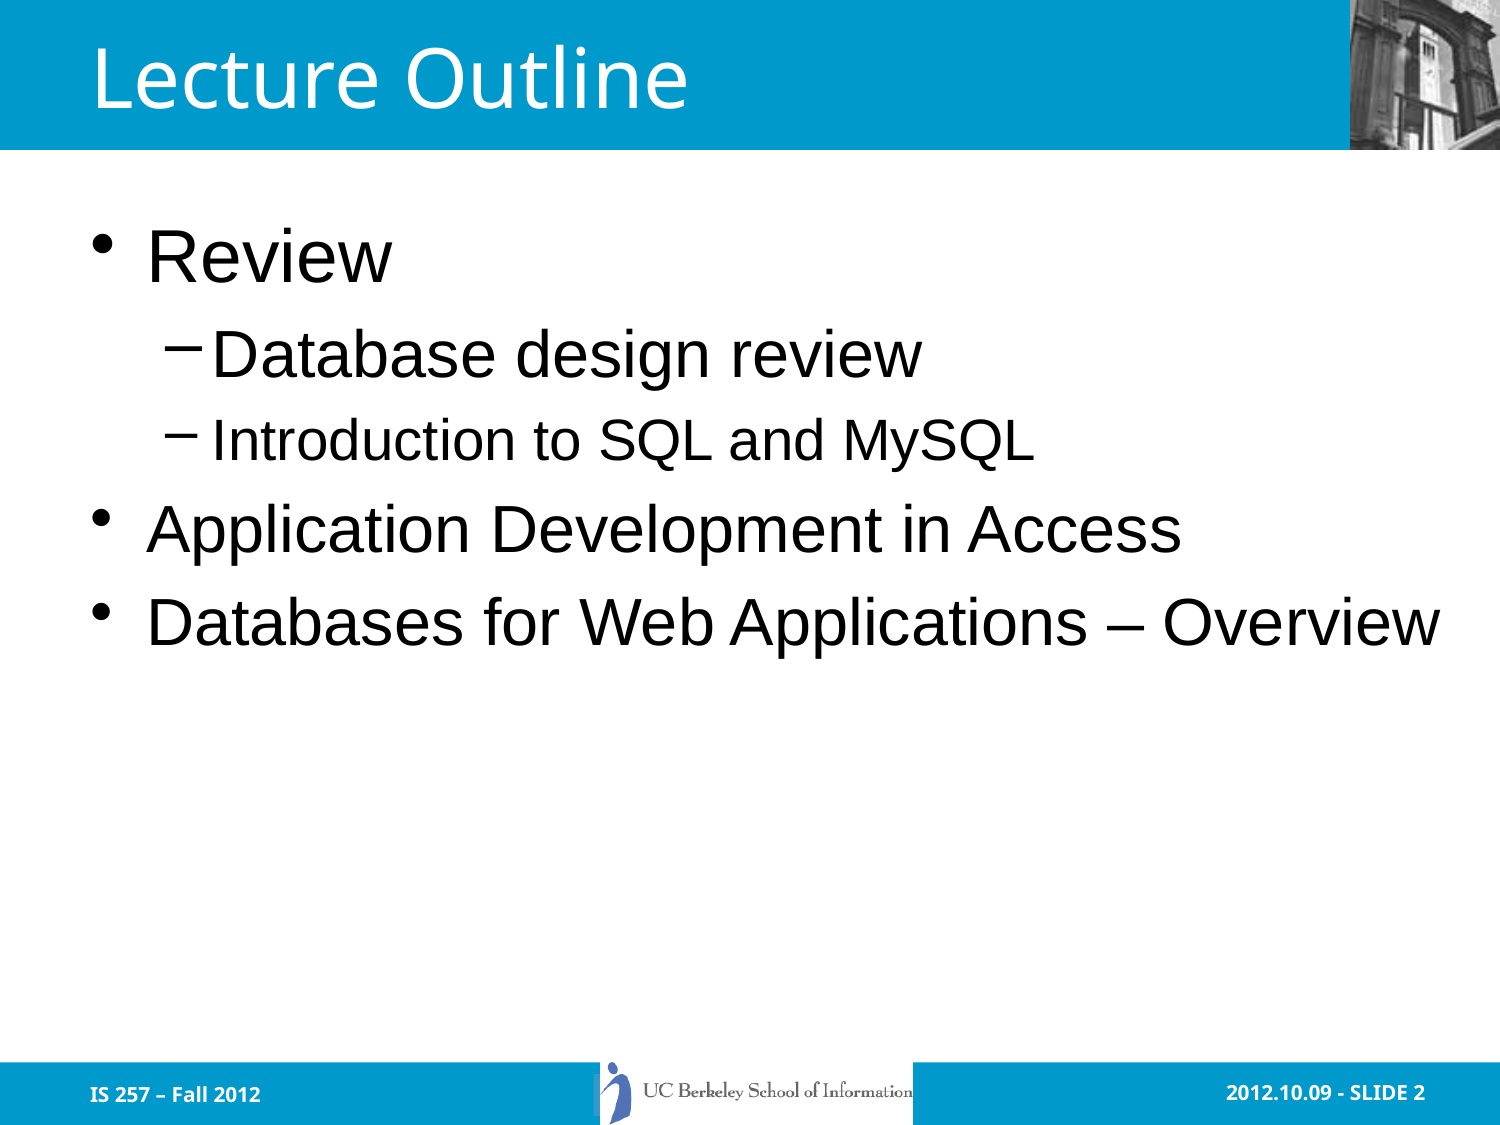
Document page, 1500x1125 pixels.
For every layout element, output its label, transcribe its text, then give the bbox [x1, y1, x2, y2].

picture [594, 1062, 912, 1125]
list Review Database design review Introduction to SQL and MySQL Application Development in Access Databases for Web Applications – Overview [75, 200, 1463, 1013]
picture [1351, 0, 1500, 150]
slide_number IS 257 – Fall 2012 [75, 1062, 388, 1125]
title Lecture Outline [75, 0, 1350, 150]
